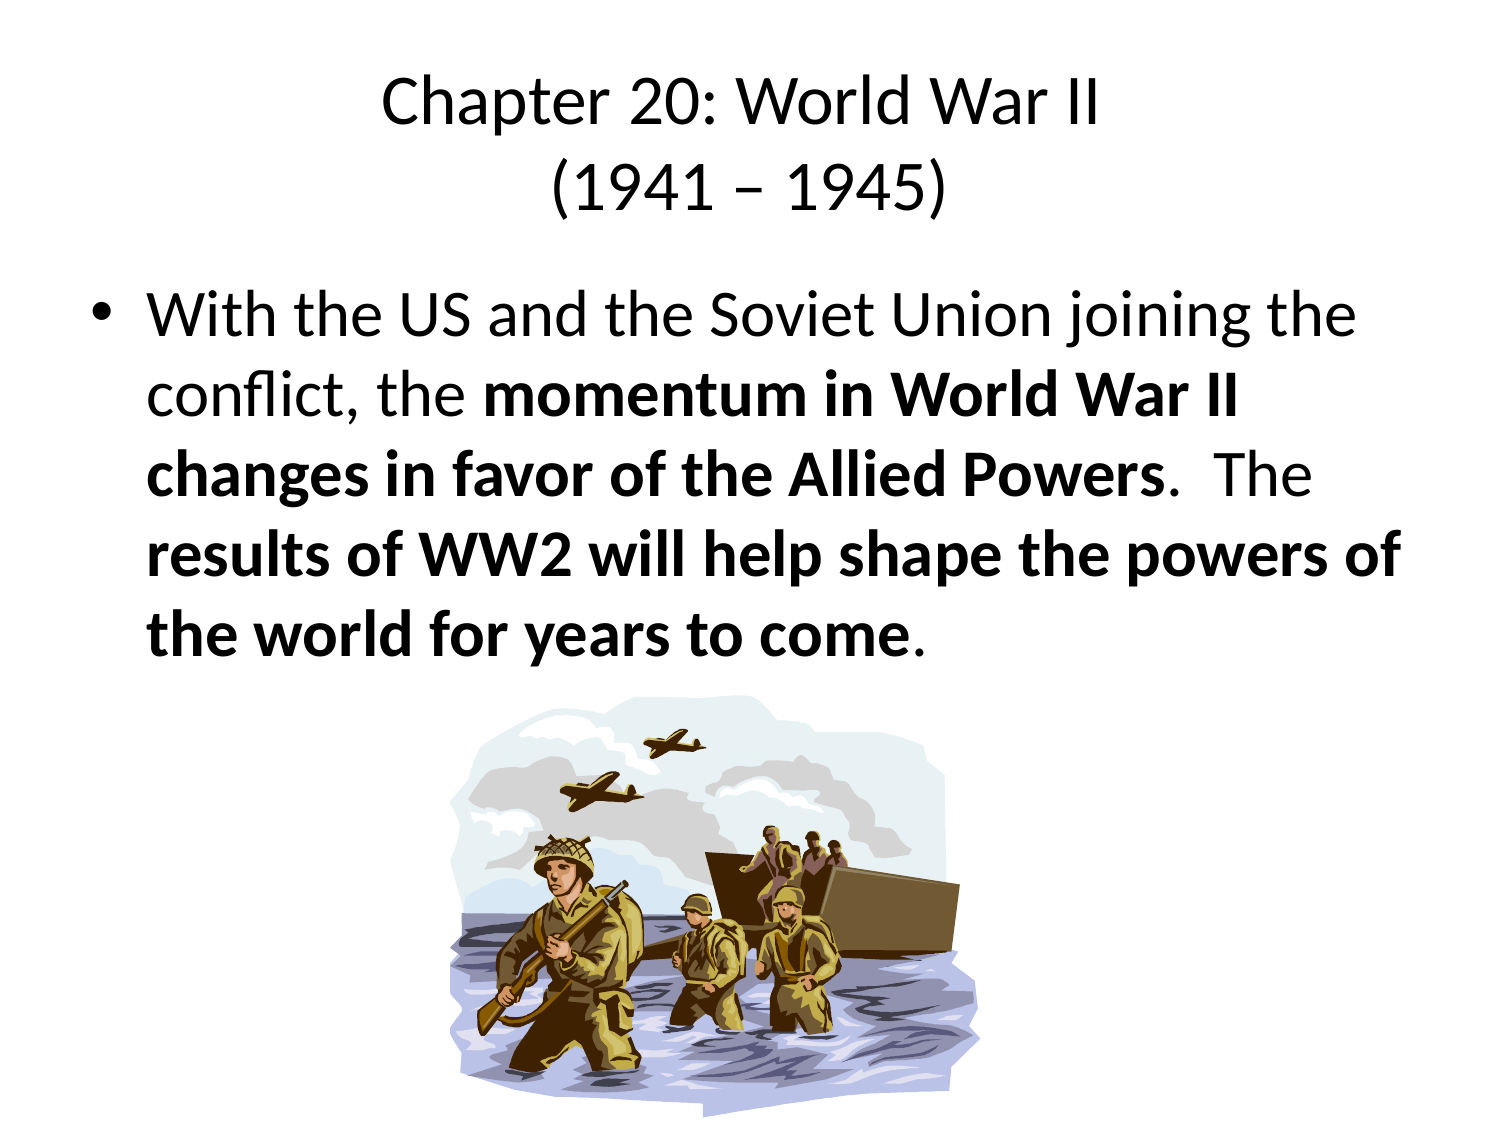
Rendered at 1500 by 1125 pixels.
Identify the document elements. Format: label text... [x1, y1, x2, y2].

list With the US and the Soviet Union joining the conflict, the momentum in World War II changes in favor of the Allied Powers. The results of WW2 will help shape the powers of the world for years to come. [75, 262, 1425, 1005]
title Chapter 20: World War II (1941 – 1945) [75, 45, 1425, 233]
picture [449, 690, 986, 1123]
